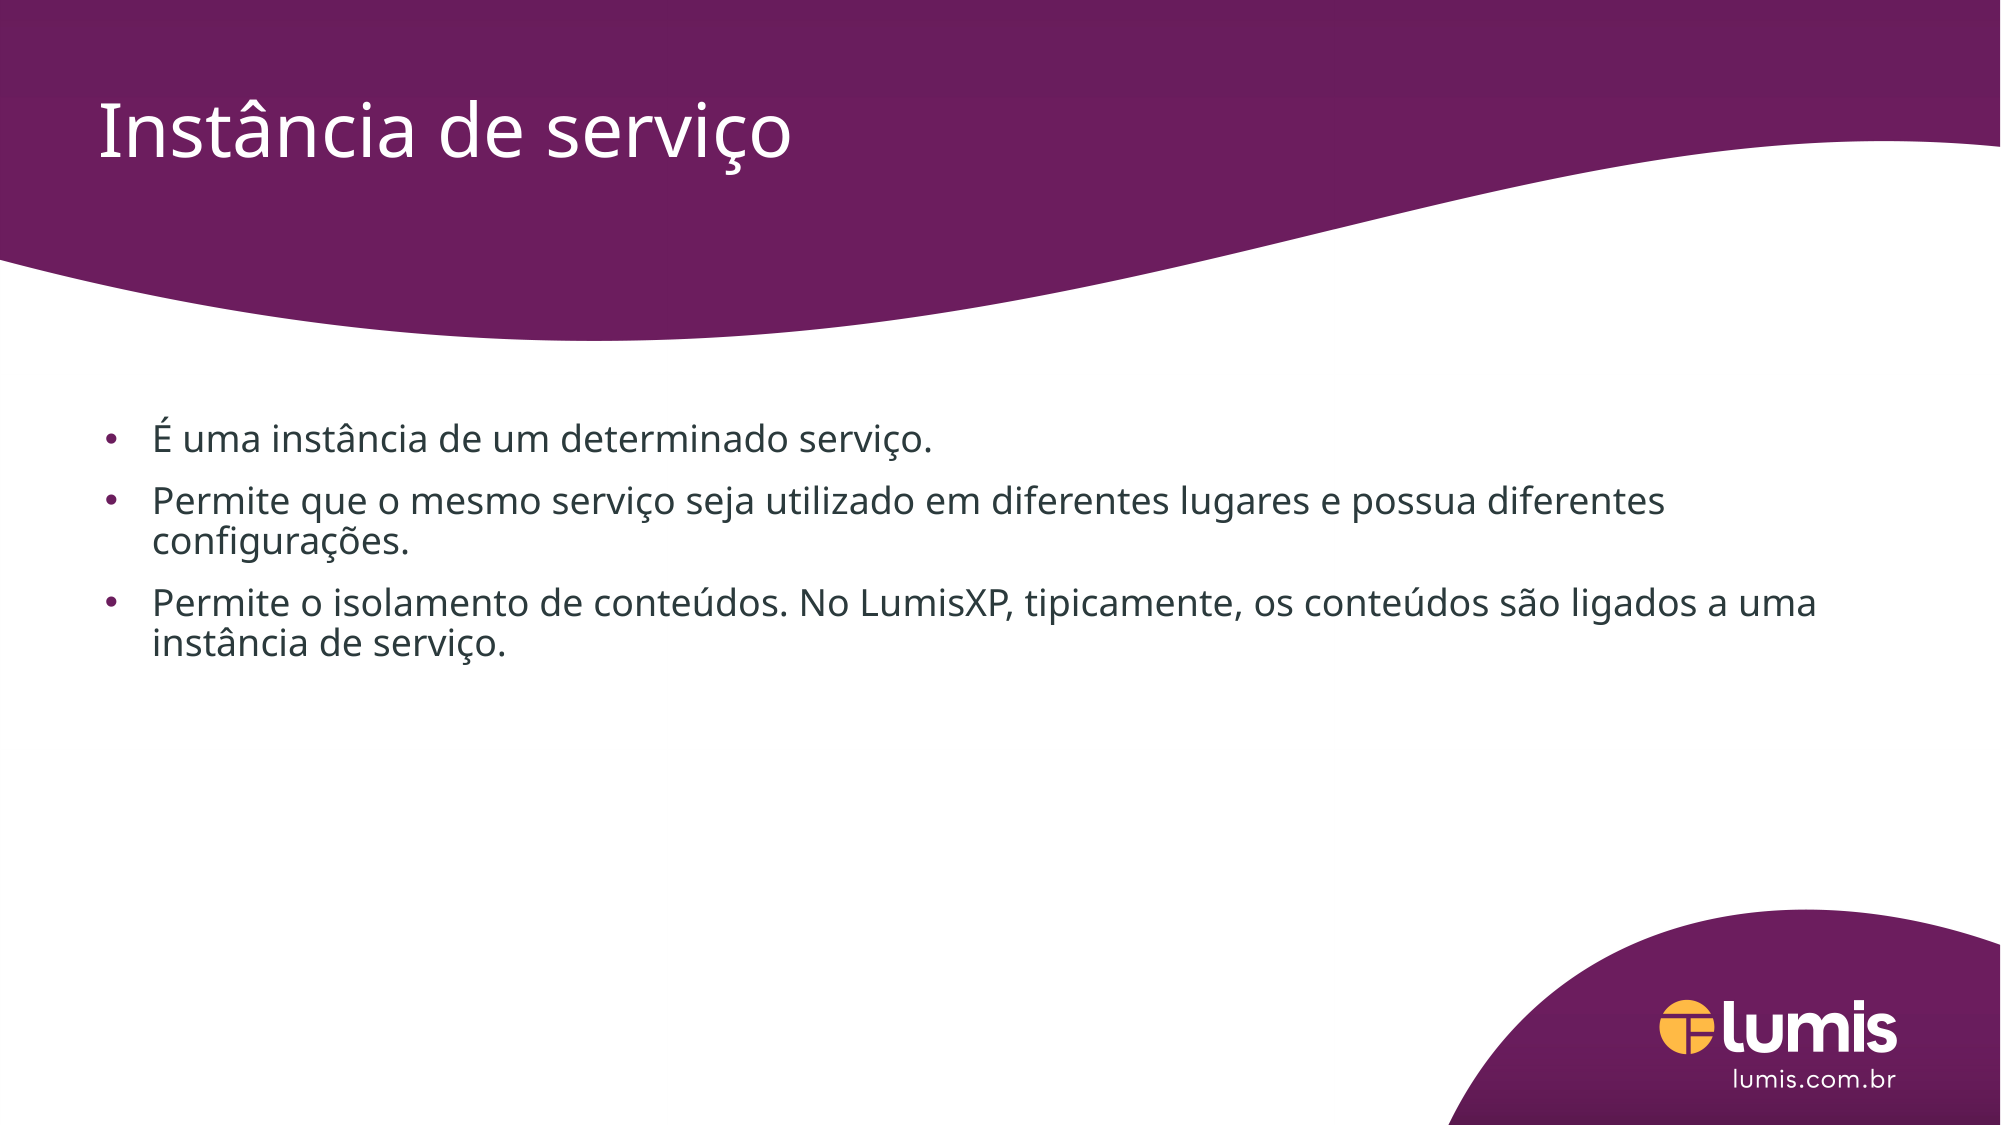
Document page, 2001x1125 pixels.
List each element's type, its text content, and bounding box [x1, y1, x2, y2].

list É uma instância de um determinado serviço. Permite que o mesmo serviço seja utilizado em diferentes lugares e possua diferentes configurações. Permite o isolamento de conteúdos. No LumisXP, tipicamente, os conteúdos são ligados a uma instância de serviço. [90, 413, 1886, 871]
picture [0, 0, 2001, 1125]
title Instância de serviço [83, 84, 1809, 303]
